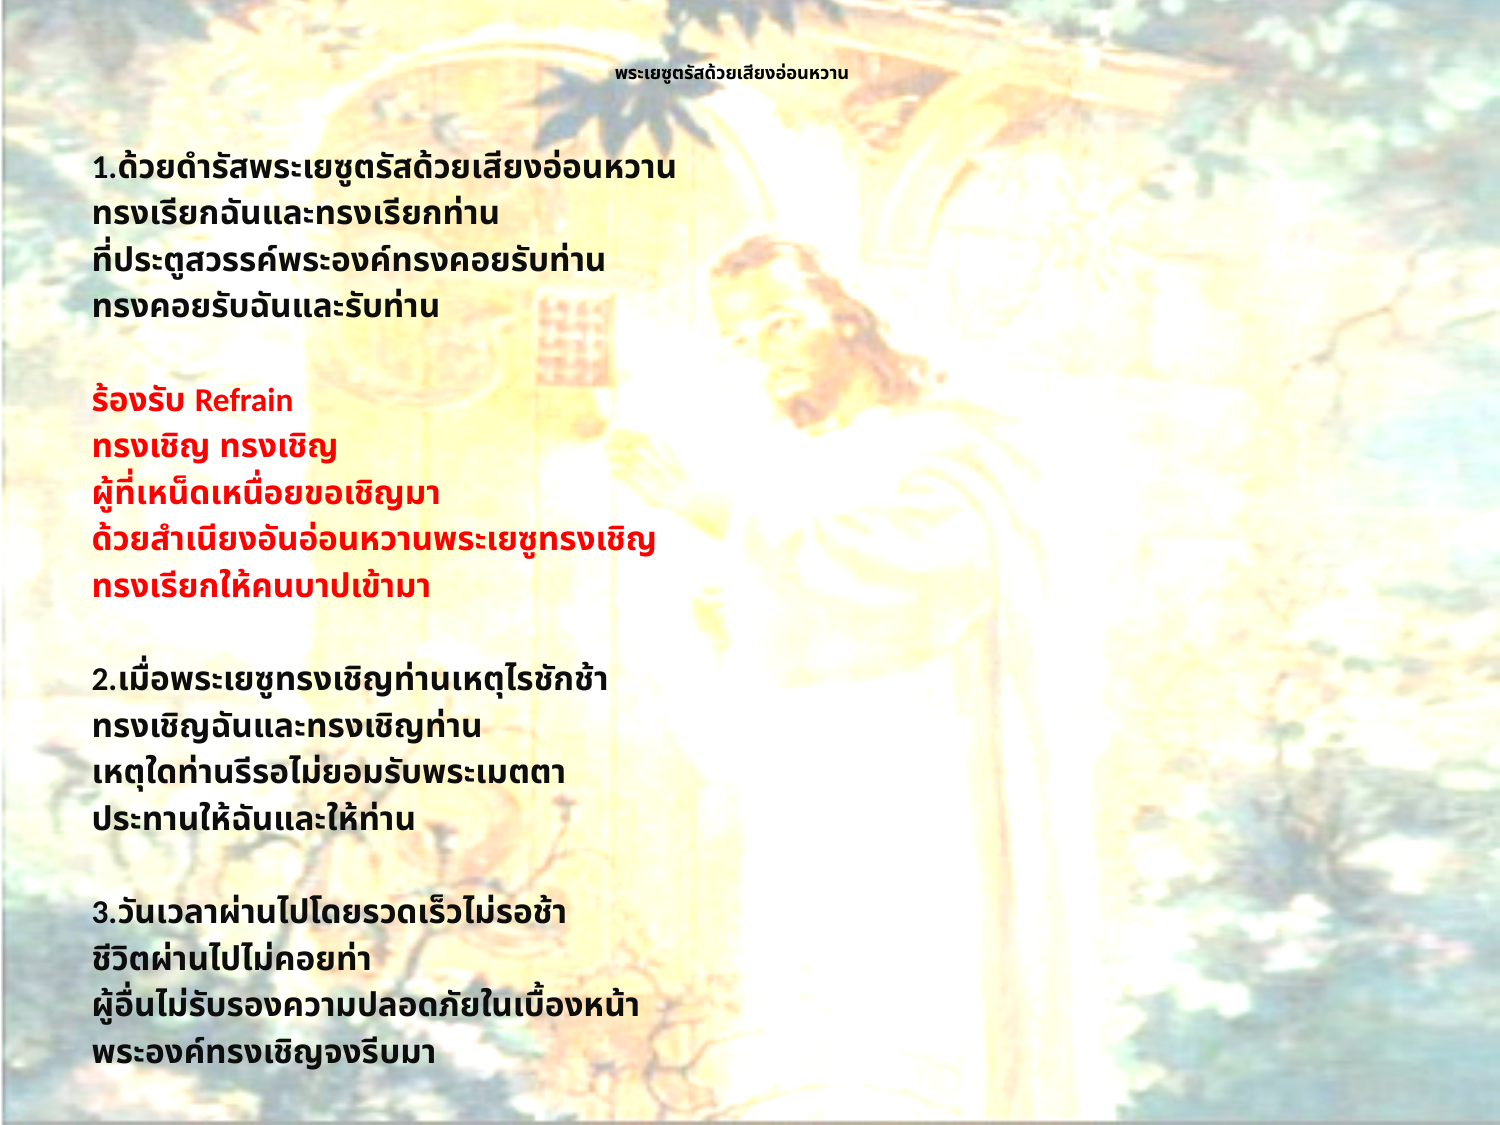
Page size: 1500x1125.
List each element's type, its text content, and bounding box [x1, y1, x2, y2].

title พระเยซูตรัสด้วยเสียงอ่อนหวาน [123, 30, 1341, 114]
subtitle 1.ด้วยดำรัสพระเยซูตรัสด้วยเสียงอ่อนหวาน ทรงเรียกฉันและทรงเรียกท่าน ที่ประตูสวรรค์พระองค์ทรงคอยรับท่าน ทรงคอยรับฉันและรับท่าน ร้องรับ Refrain ทรงเชิญ ทรงเชิญ ผู้ที่เหน็ดเหนื่อยขอเชิญมา ด้วยสำเนียงอันอ่อนหวานพระเยซูทรงเชิญ ทรงเรียกให้คนบาปเข้ามา 2.เมื่อพระเยซูทรงเชิญท่านเหตุไรชักช้า ทรงเชิญฉันและทรงเชิญท่าน เหตุใดท่านรีรอไม่ยอมรับพระเมตตา ประทานให้ฉันและให้ท่าน 3.วันเวลาผ่านไปโดยรวดเร็วไม่รอช้า ชีวิตผ่านไปไม่คอยท่า ผู้อื่นไม่รับรองความปลอดภัยในเบื้องหน้า พระองค์ทรงเชิญจงรีบมา [76, 137, 774, 949]
